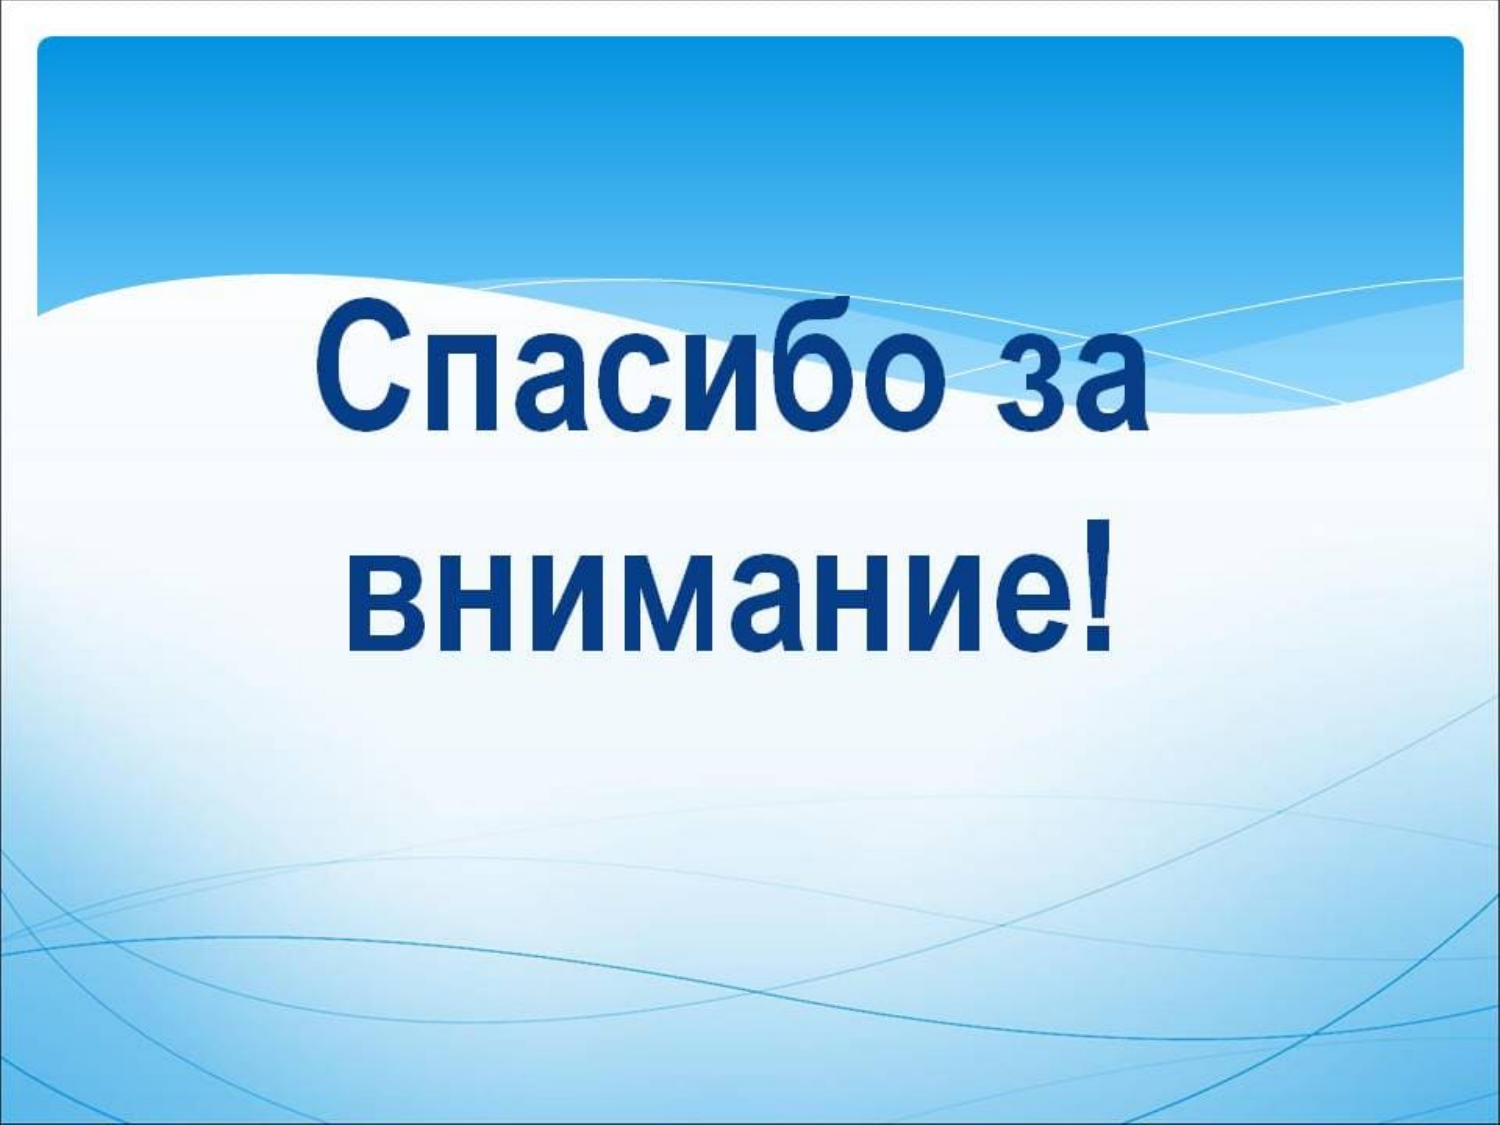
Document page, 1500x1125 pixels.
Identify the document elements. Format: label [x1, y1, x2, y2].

list [0, 0, 1500, 1125]
